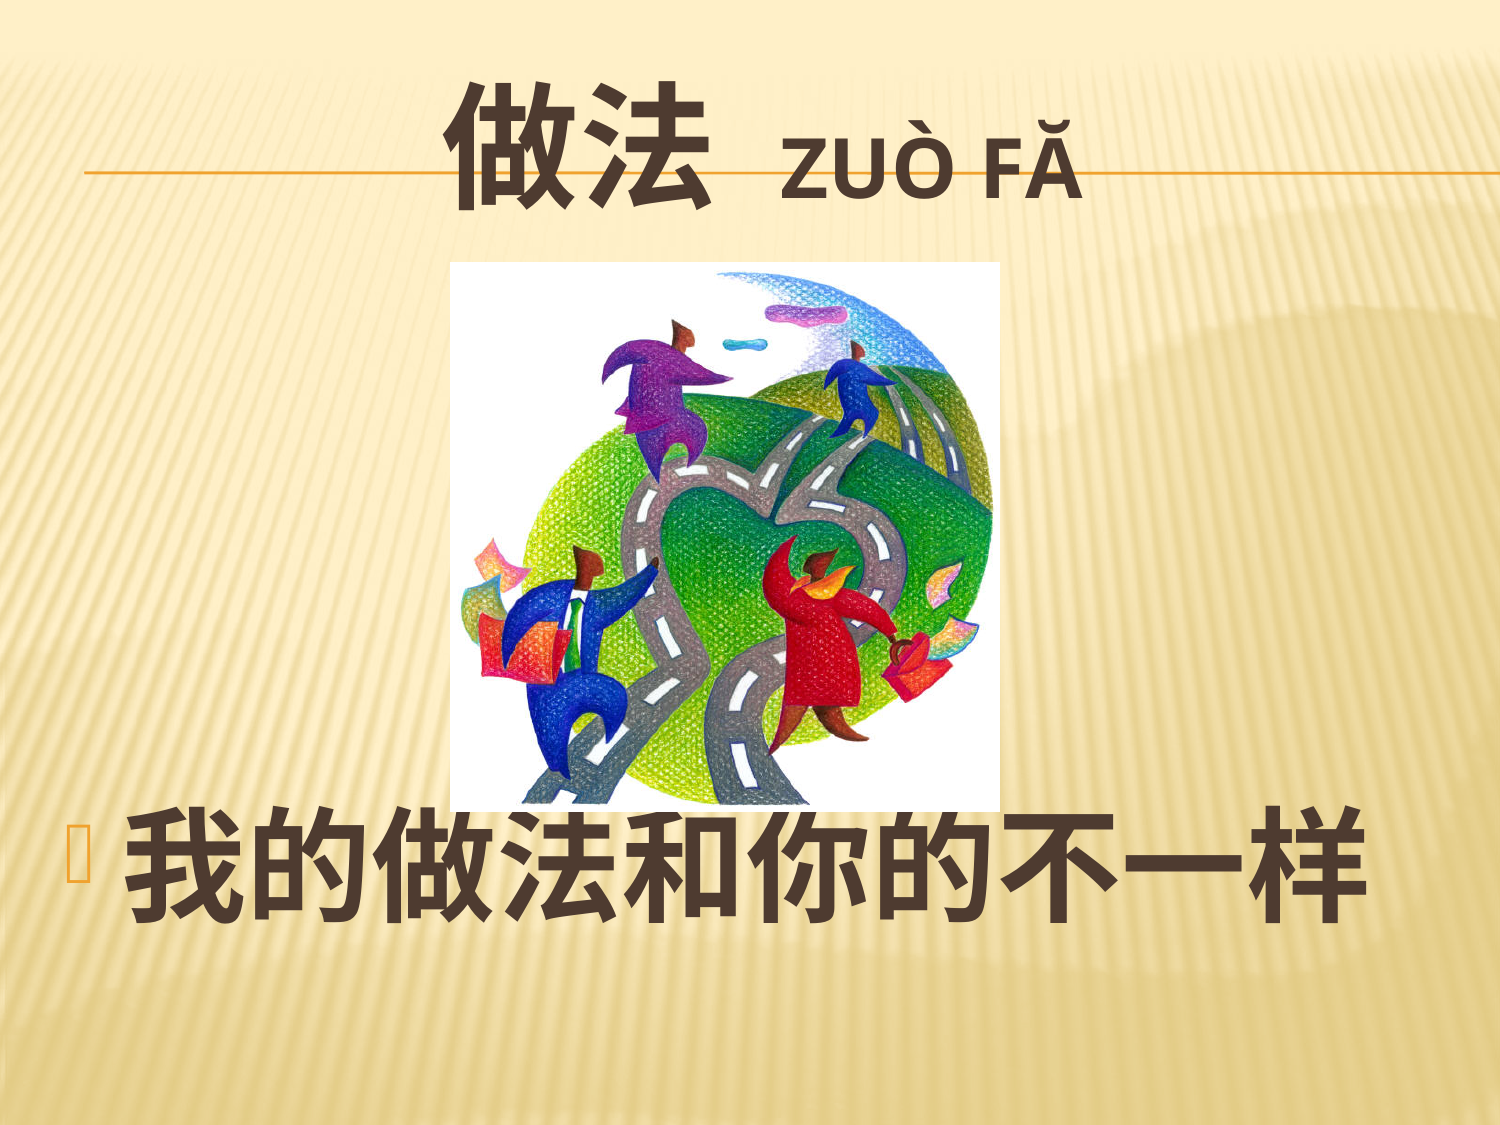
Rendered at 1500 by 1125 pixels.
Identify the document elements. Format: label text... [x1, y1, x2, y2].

picture [449, 262, 1001, 813]
list 我的做法和你的不一样 [50, 254, 1475, 998]
title 做法 zuò fă [50, 75, 1475, 213]
